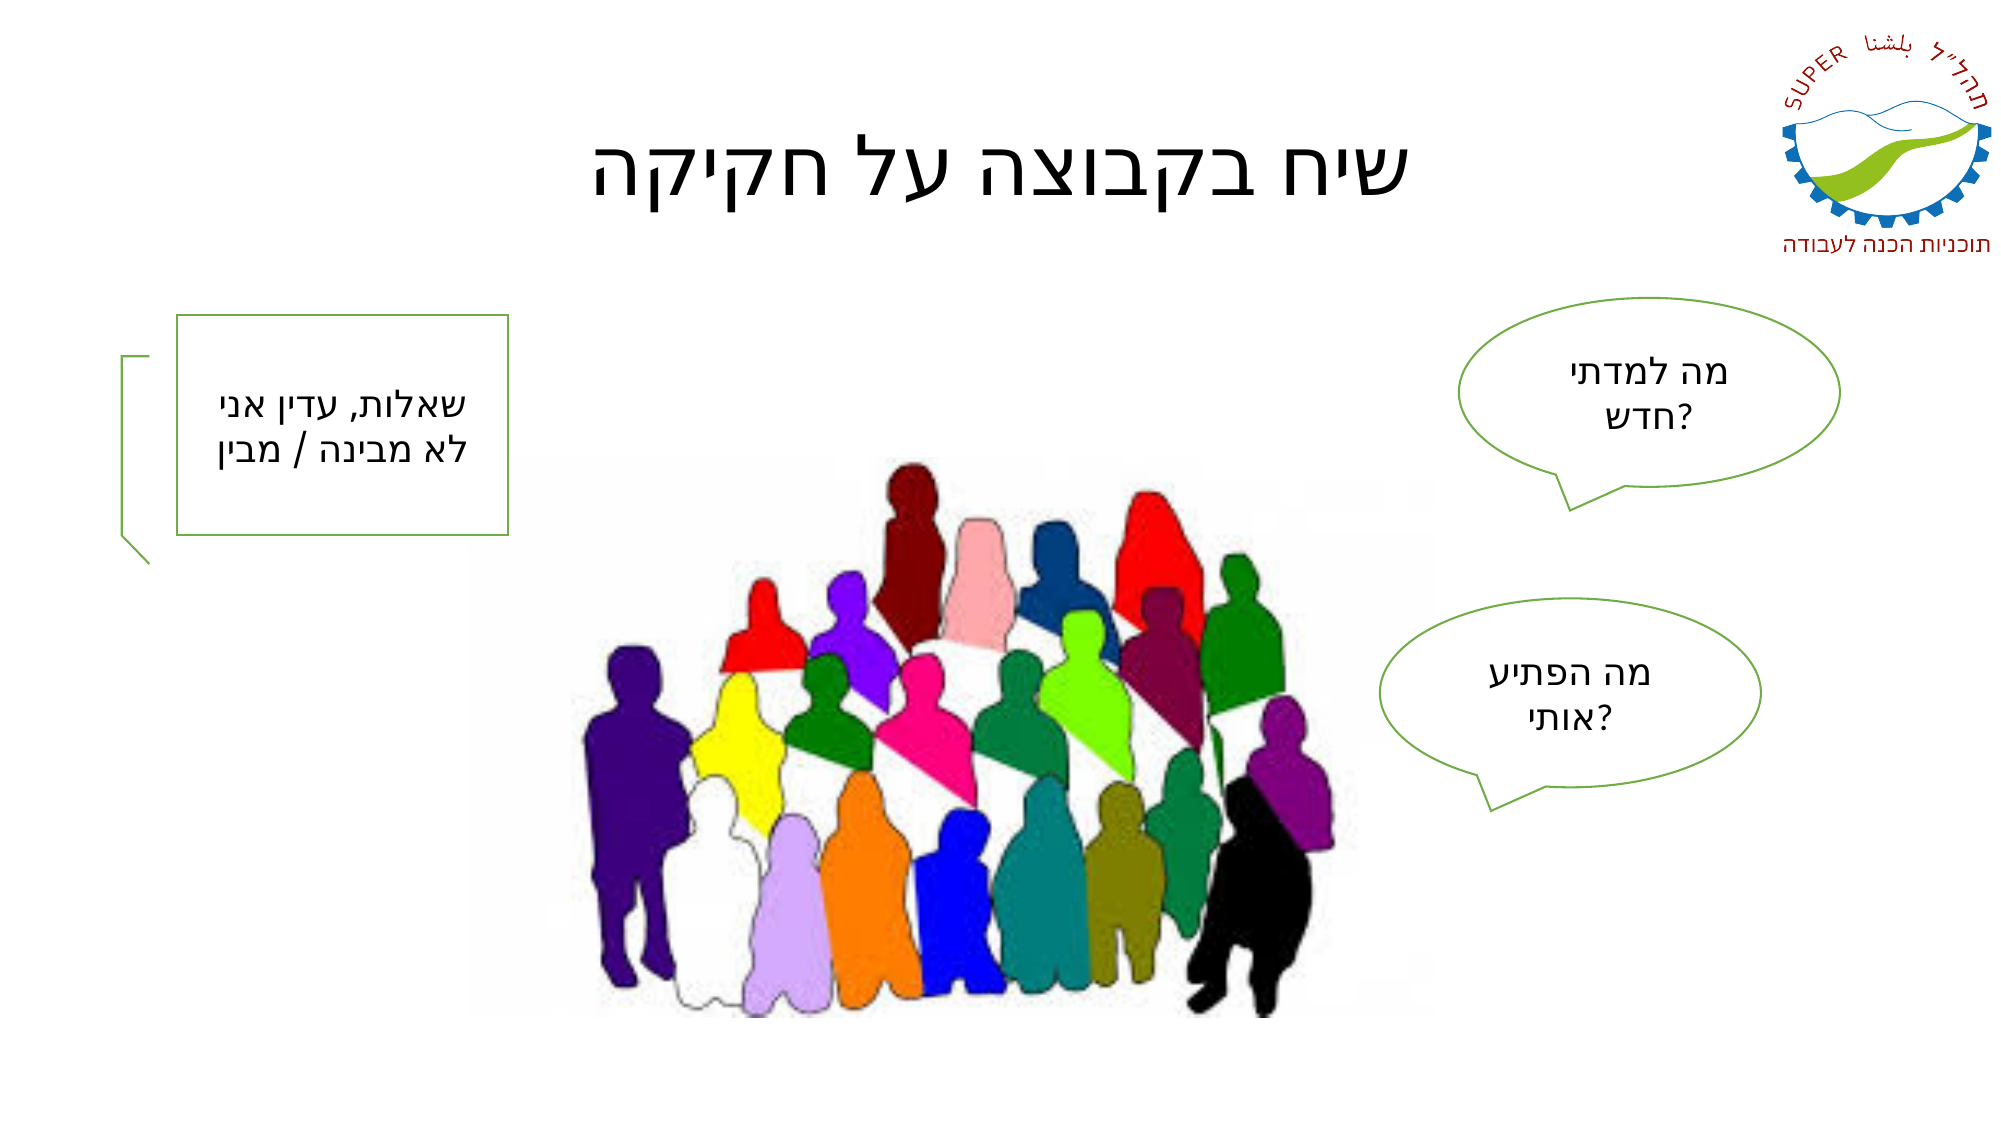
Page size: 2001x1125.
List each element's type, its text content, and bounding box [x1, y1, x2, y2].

text_box מה הפתיע אותי? [1434, 597, 1762, 813]
title שיח בקבוצה על חקיקה [137, 59, 1863, 278]
text_box שאלות, עדין אני לא מבינה / מבין [176, 314, 509, 536]
picture [1773, 25, 2000, 261]
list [467, 457, 1434, 1018]
text_box מה למדתי חדש? [1457, 296, 1841, 512]
text_box שאלות, עדין אני לא מבינה / מבין [120, 355, 151, 565]
